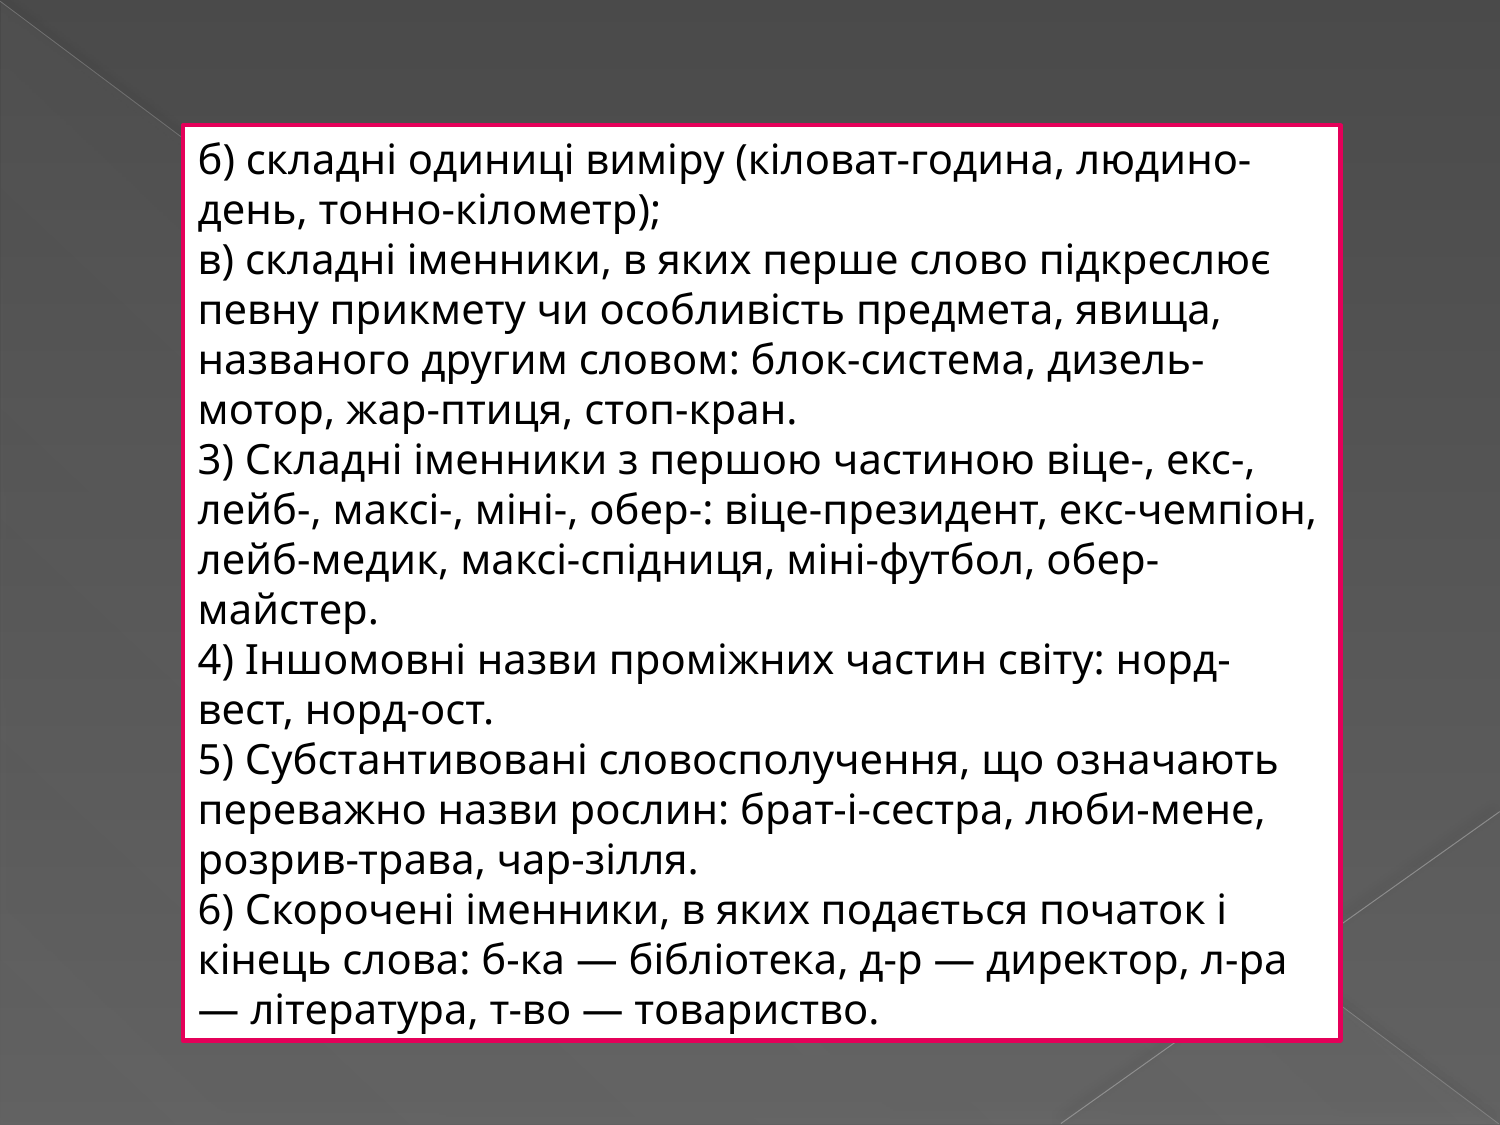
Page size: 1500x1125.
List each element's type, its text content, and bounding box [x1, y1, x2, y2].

text_box б) складні одиниці виміру (кіловат-година, людино-день, тонно-кілометр); в) складні іменники, в яких перше слово підкреслює певну прикмету чи особливість предмета, явища, названого другим словом: блок-система, дизель-мотор, жар-птиця, стоп-кран. 3) Складні іменники з першою частиною віце-, екс-, лейб-, максі-, міні-, обер-: віце-президент, екс-чемпіон, лейб-медик, максі-спідниця, міні-футбол, обер-майстер. 4) Іншомовні назви проміжних частин світу: норд-вест, норд-ост. 5) Субстантивовані словосполучення, що означають переважно назви рослин: брат-і-сестра, люби-мене, розрив-трава, чар-зілля. 6) Скорочені іменники, в яких подається початок і кінець слова: б-ка — бібліотека, д-р — директор, л-ра — література, т-во — товариство. [181, 123, 1343, 1043]
